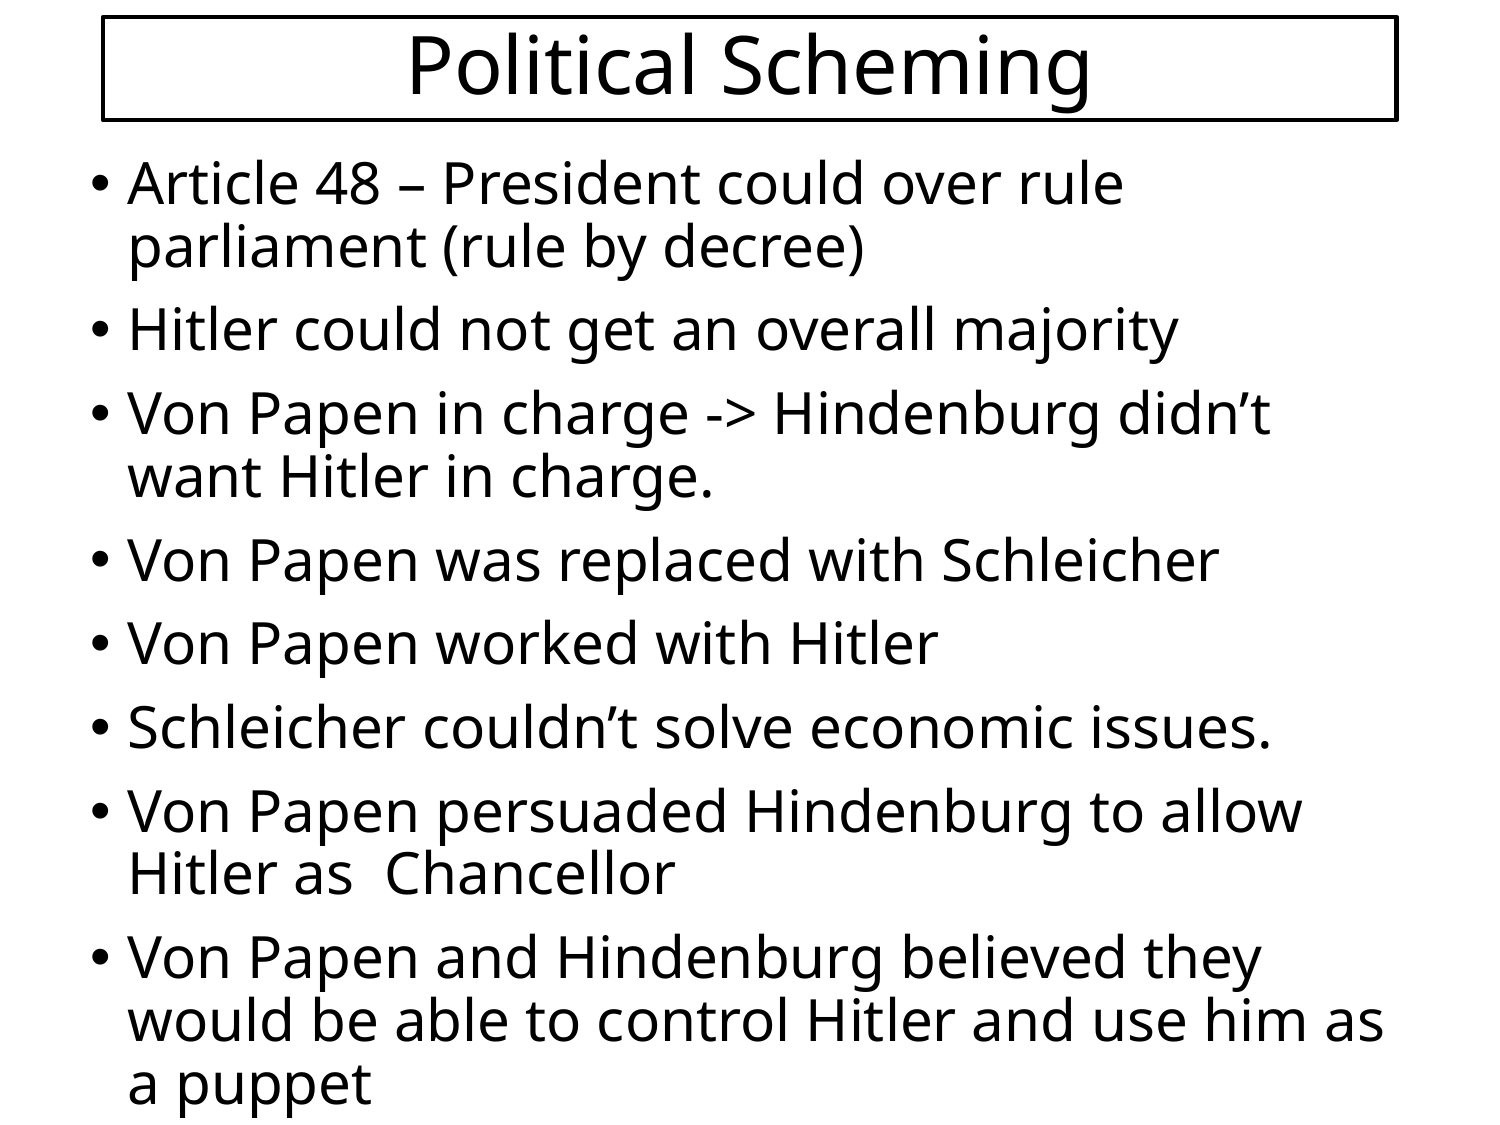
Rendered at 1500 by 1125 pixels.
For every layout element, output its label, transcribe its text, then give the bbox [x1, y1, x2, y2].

list Article 48 – President could over rule parliament (rule by decree) Hitler could not get an overall majority Von Papen in charge -> Hindenburg didn’t want Hitler in charge. Von Papen was replaced with Schleicher Von Papen worked with Hitler Schleicher couldn’t solve economic issues. Von Papen persuaded Hindenburg to allow Hitler as Chancellor Von Papen and Hindenburg believed they would be able to control Hitler and use him as a puppet [75, 146, 1425, 1125]
title Political Scheming [103, 17, 1397, 120]
